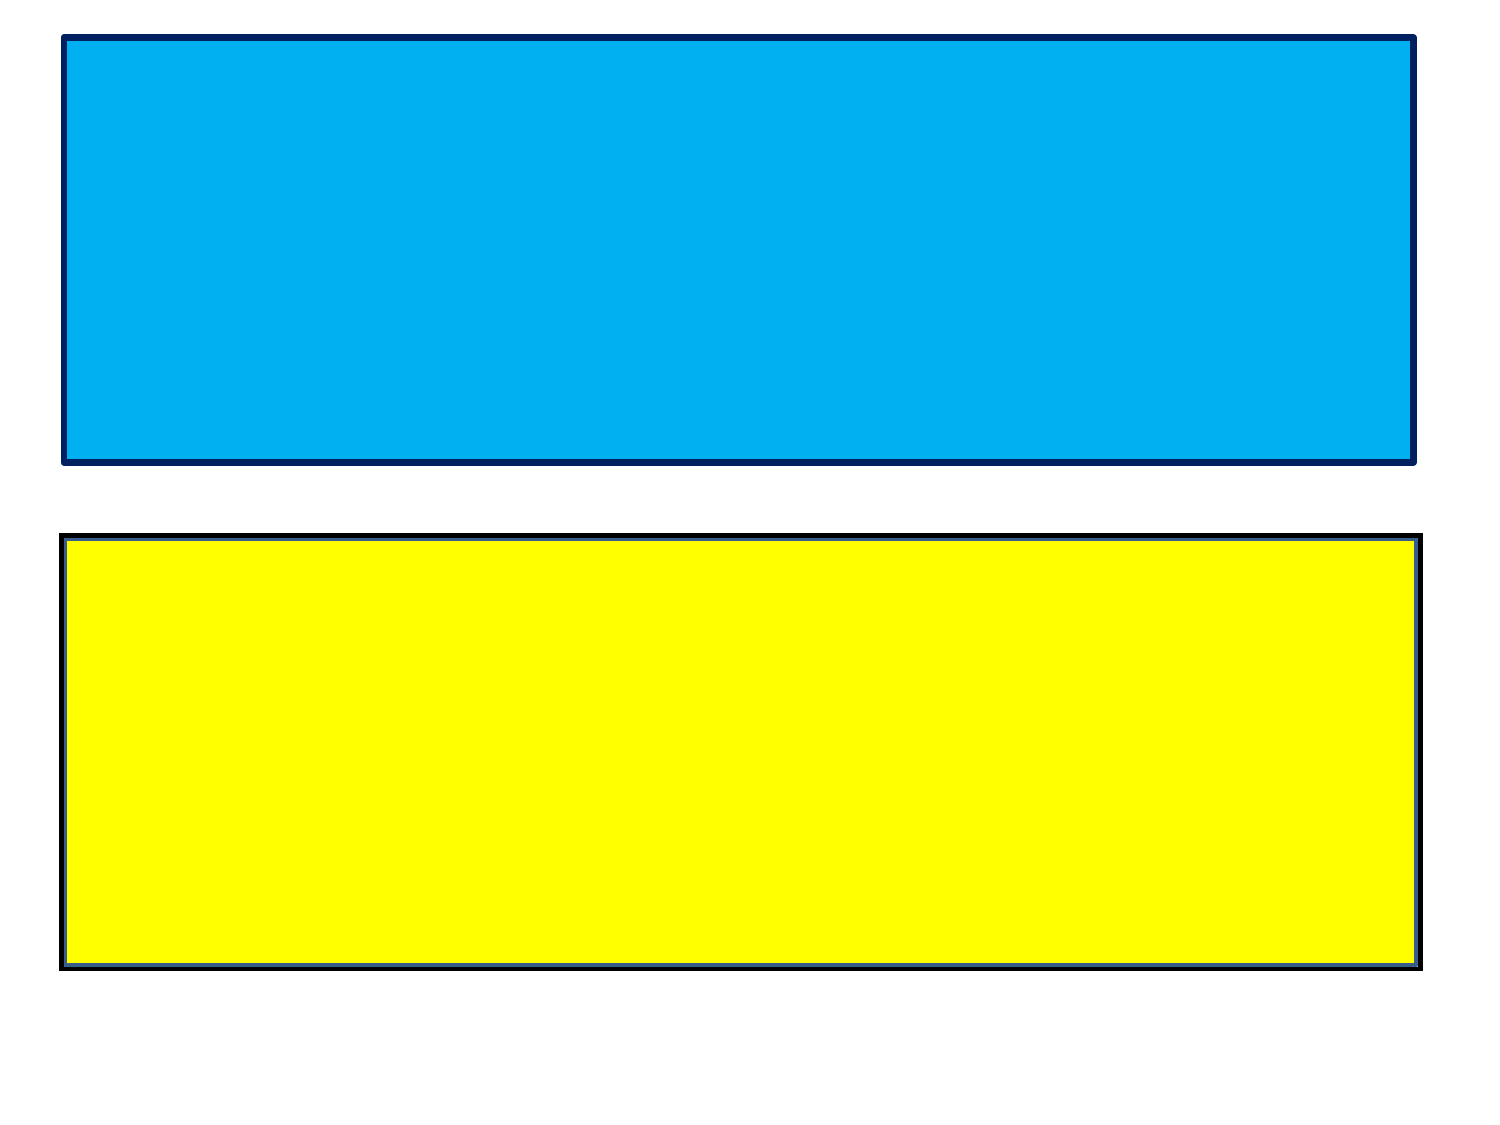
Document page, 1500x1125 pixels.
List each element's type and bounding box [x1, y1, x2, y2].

picture [63, 537, 1419, 967]
text_box [62, 35, 1416, 465]
